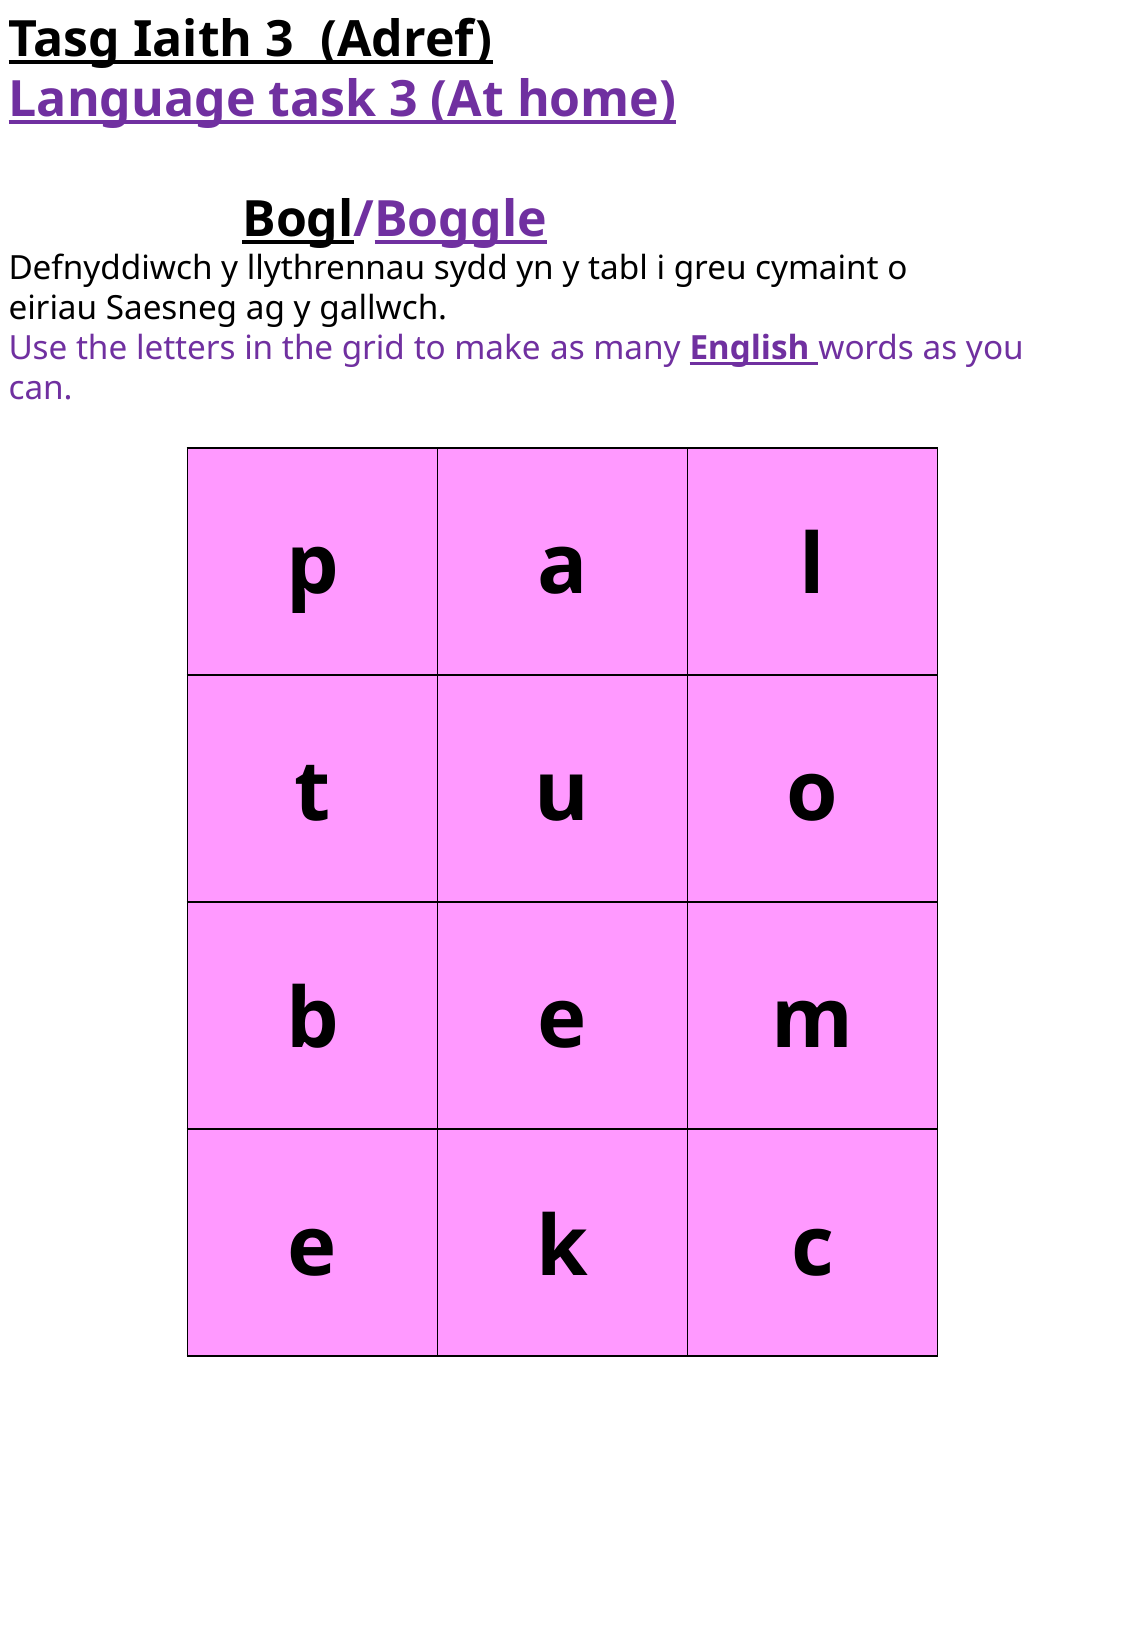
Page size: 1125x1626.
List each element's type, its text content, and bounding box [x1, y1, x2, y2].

table_cell u [438, 676, 687, 901]
table_cell o [688, 676, 937, 901]
table_cell m [688, 903, 937, 1128]
table_header a [438, 449, 687, 674]
table_cell e [438, 903, 687, 1128]
table_cell t [188, 676, 437, 901]
table_header p [188, 449, 437, 674]
table_cell c [688, 1130, 937, 1355]
table_header l [688, 449, 937, 674]
text_box Tasg Iaith 3 (Adref) Language task 3 (At home) Bogl/Boggle Defnyddiwch y llythrennau sydd yn y tabl i greu cymaint o eiriau Saesneg ag y gallwch. Use the letters in the grid to make as many English words as you can. [0, 2, 1100, 411]
table_cell e [188, 1130, 437, 1355]
table_cell k [438, 1130, 687, 1355]
table_cell b [188, 903, 437, 1128]
